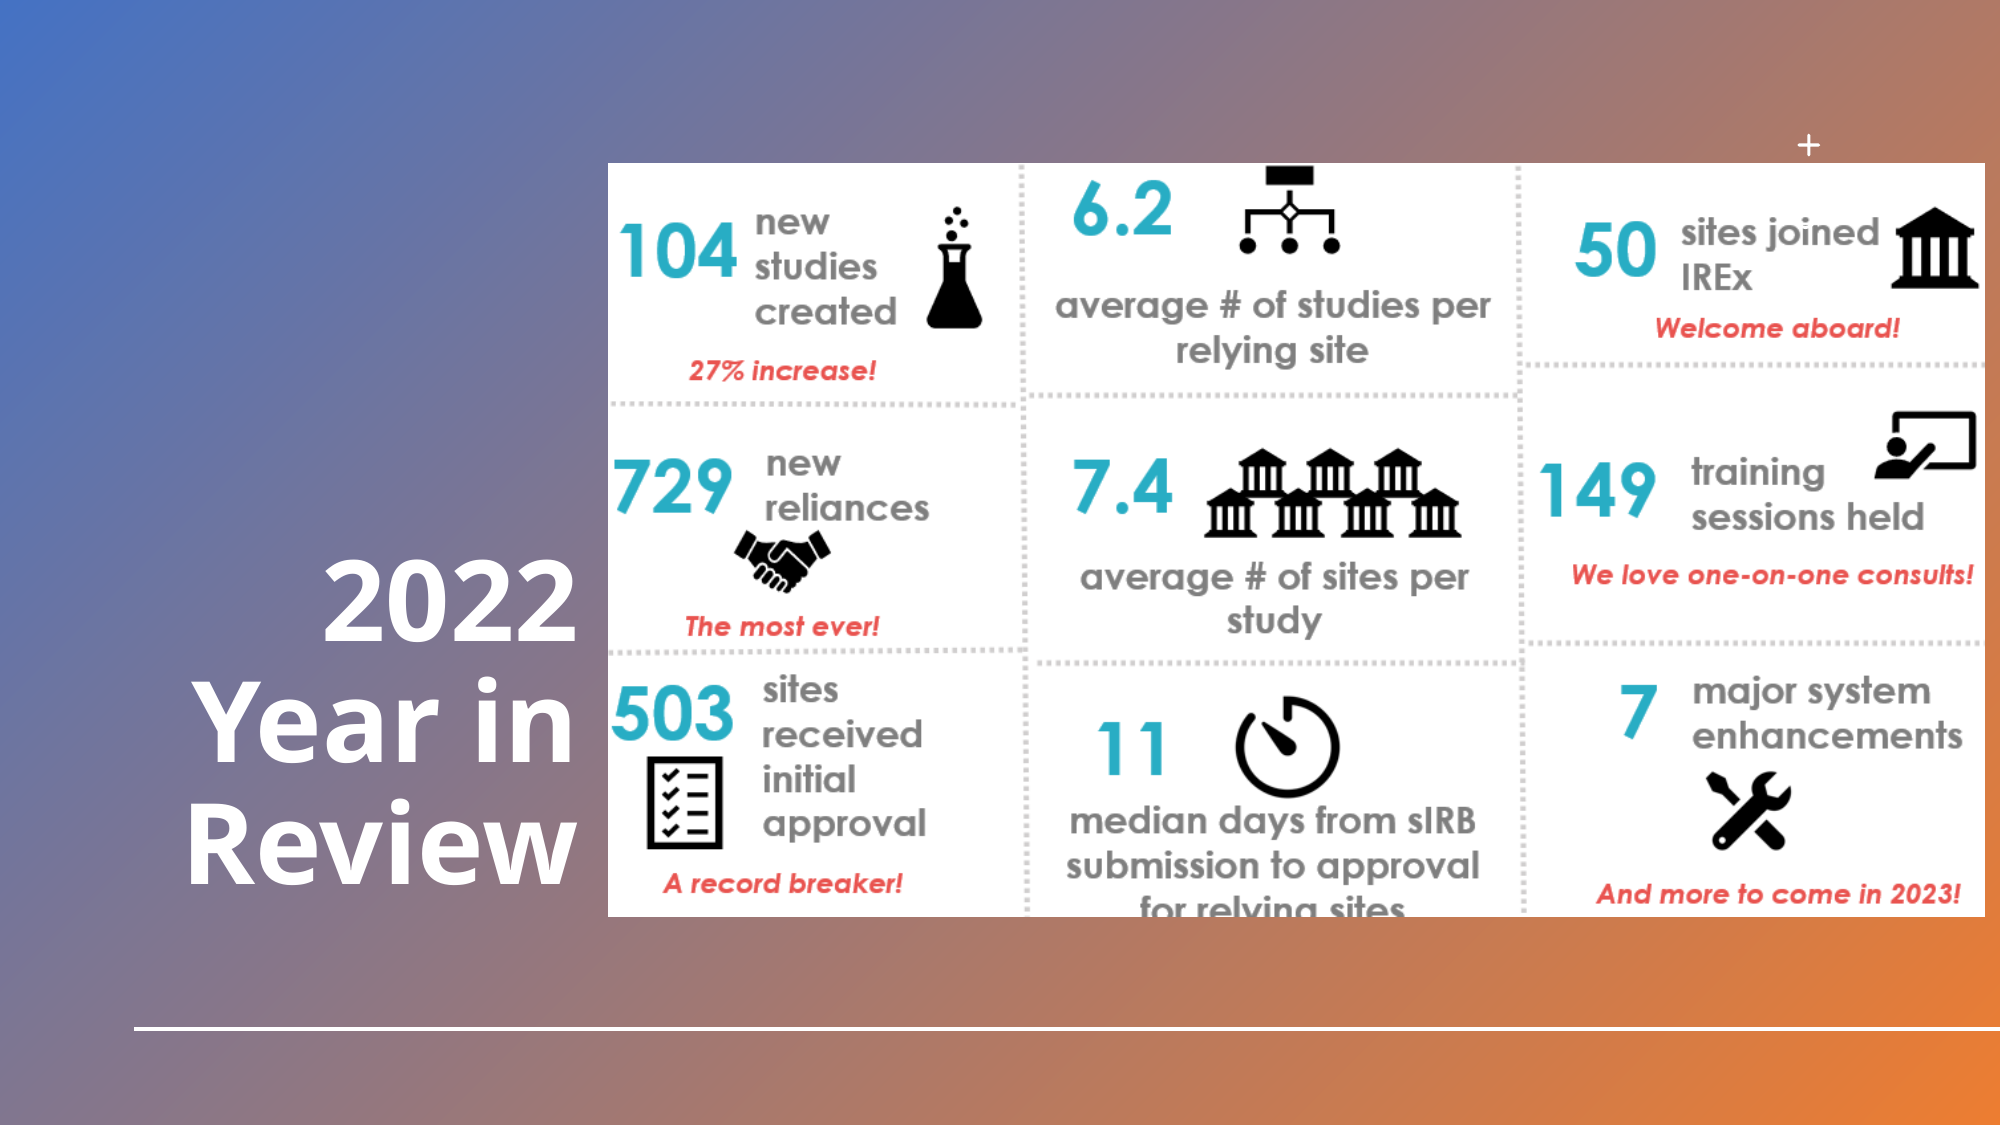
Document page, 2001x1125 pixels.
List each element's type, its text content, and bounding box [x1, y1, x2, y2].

text_box [0, 0, 2000, 1125]
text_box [1794, 133, 1872, 230]
title 2022 Year in Review [136, 264, 594, 917]
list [608, 163, 1985, 917]
